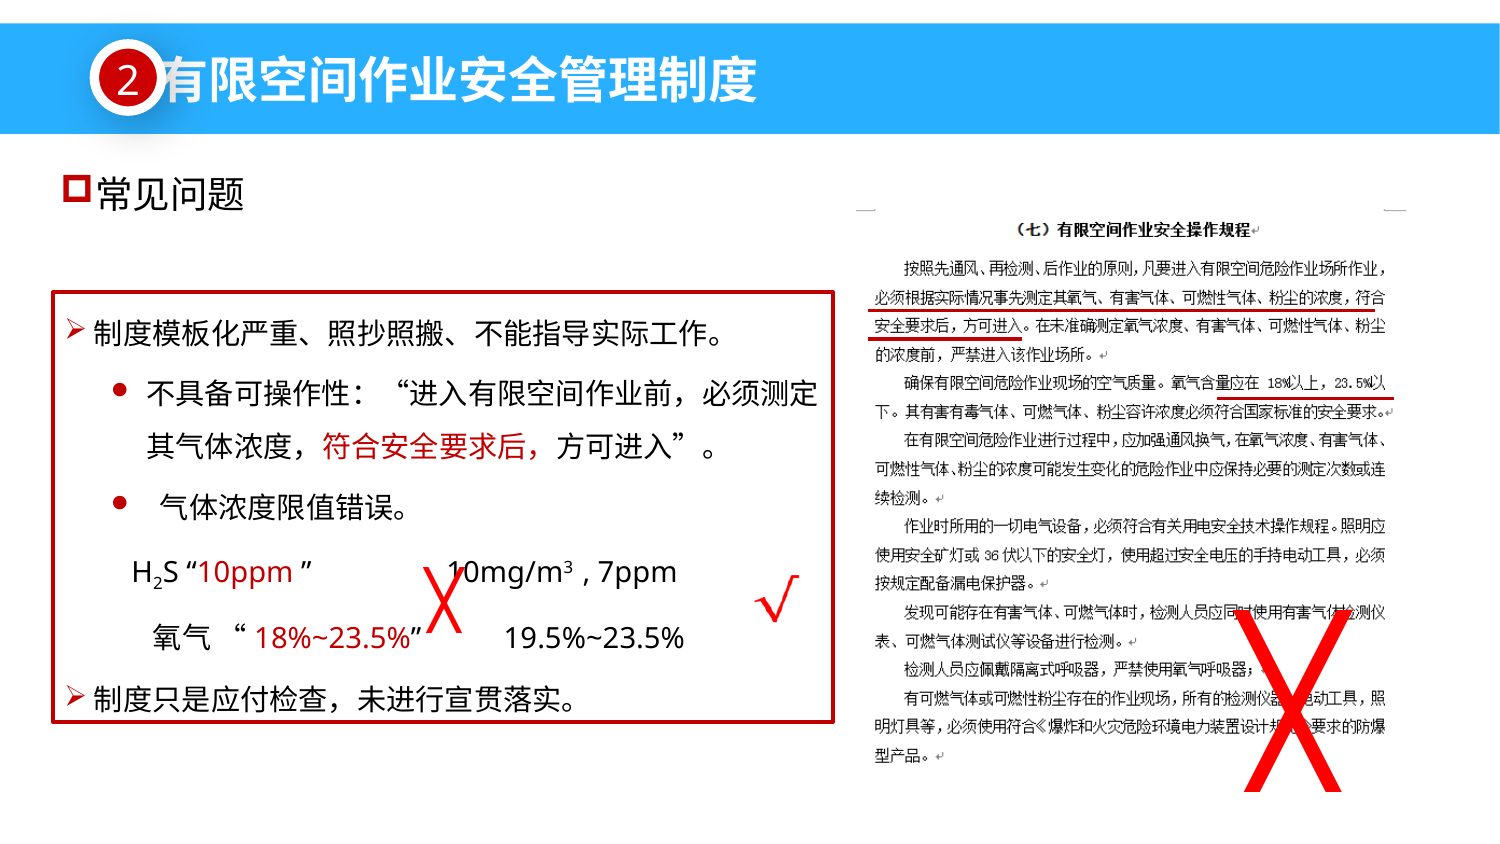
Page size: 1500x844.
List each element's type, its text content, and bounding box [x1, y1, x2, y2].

picture [410, 567, 479, 633]
text_box 有限空间作业安全管理制度 [0, 23, 1500, 134]
text_box [111, 109, 145, 114]
text_box 2 [104, 47, 152, 109]
picture [855, 209, 1441, 792]
picture [740, 565, 813, 634]
text_box [152, 51, 164, 104]
text_box 常见问题 [49, 156, 630, 223]
text_box [109, 41, 147, 47]
text_box 制度模板化严重、照抄照搬、不能指导实际工作。 不具备可操作性：“进入有限空间作业前，必须测定其气体浓度，符合安全要求后，方可进入”。 气体浓度限值错误。 H2S “10ppm ” 10mg/m3 , 7ppm 氧气 “18%~23.5%” 19.5%~23.5% 制度只是应付检查，未进行宣贯落实。 [53, 291, 833, 723]
text_box [92, 51, 104, 104]
